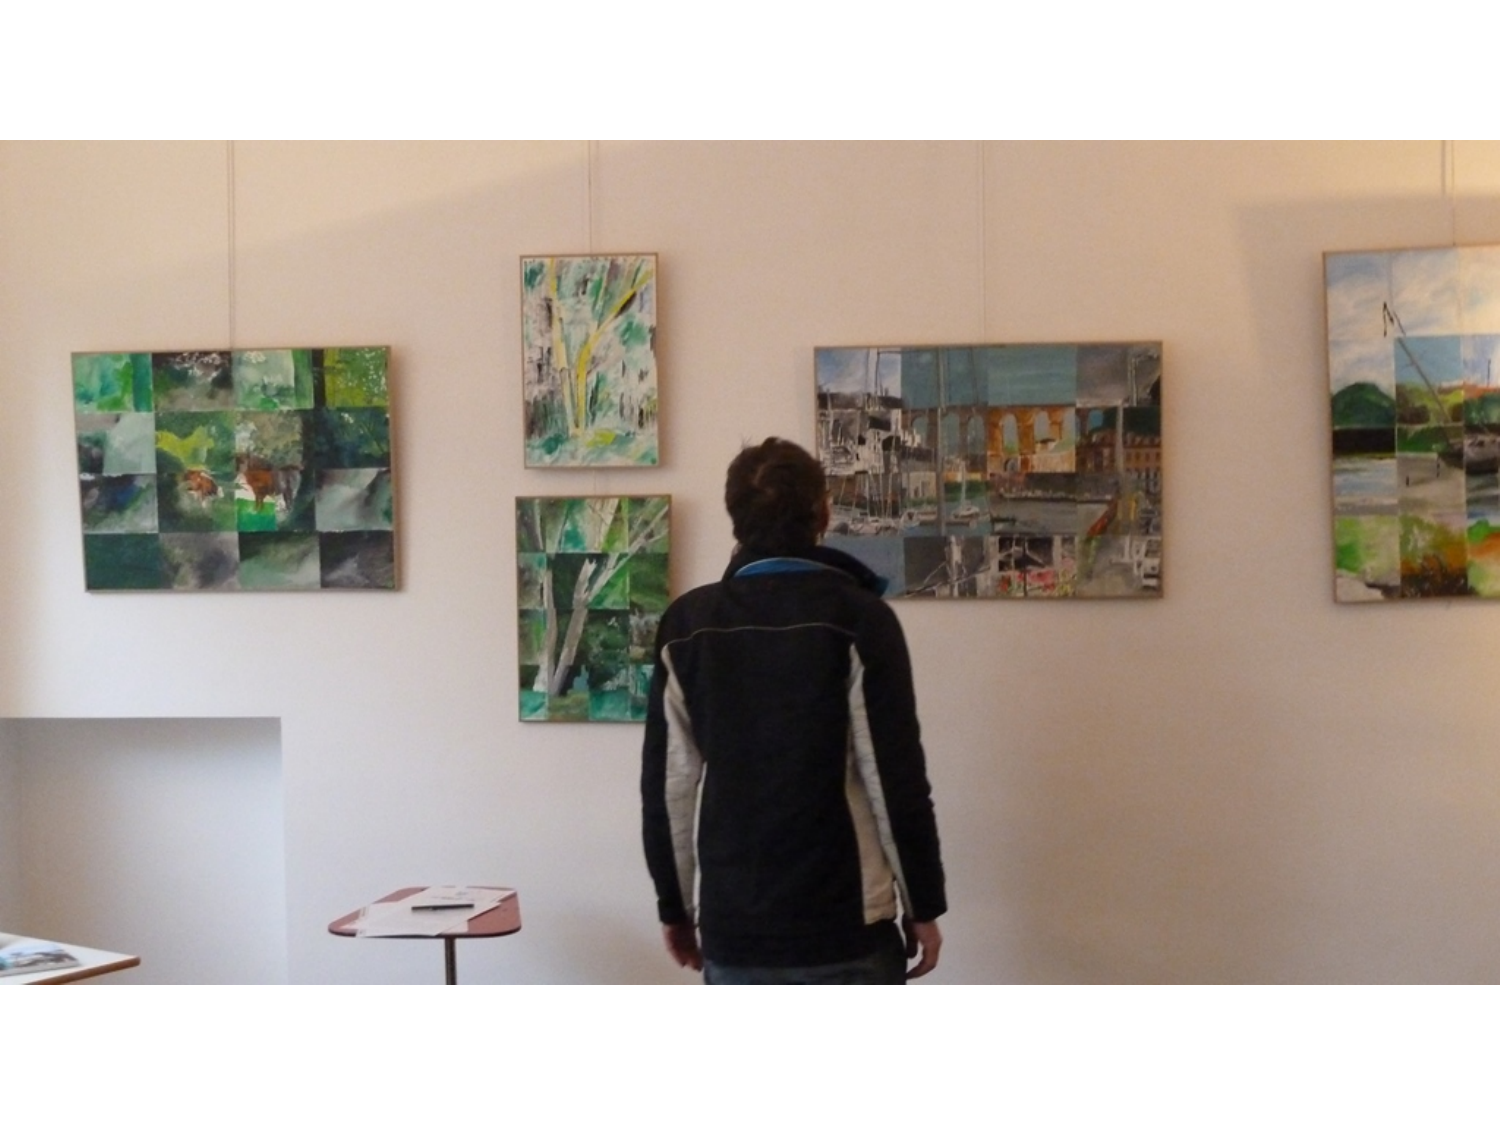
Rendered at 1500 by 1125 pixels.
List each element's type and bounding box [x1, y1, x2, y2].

picture [0, 140, 1500, 985]
